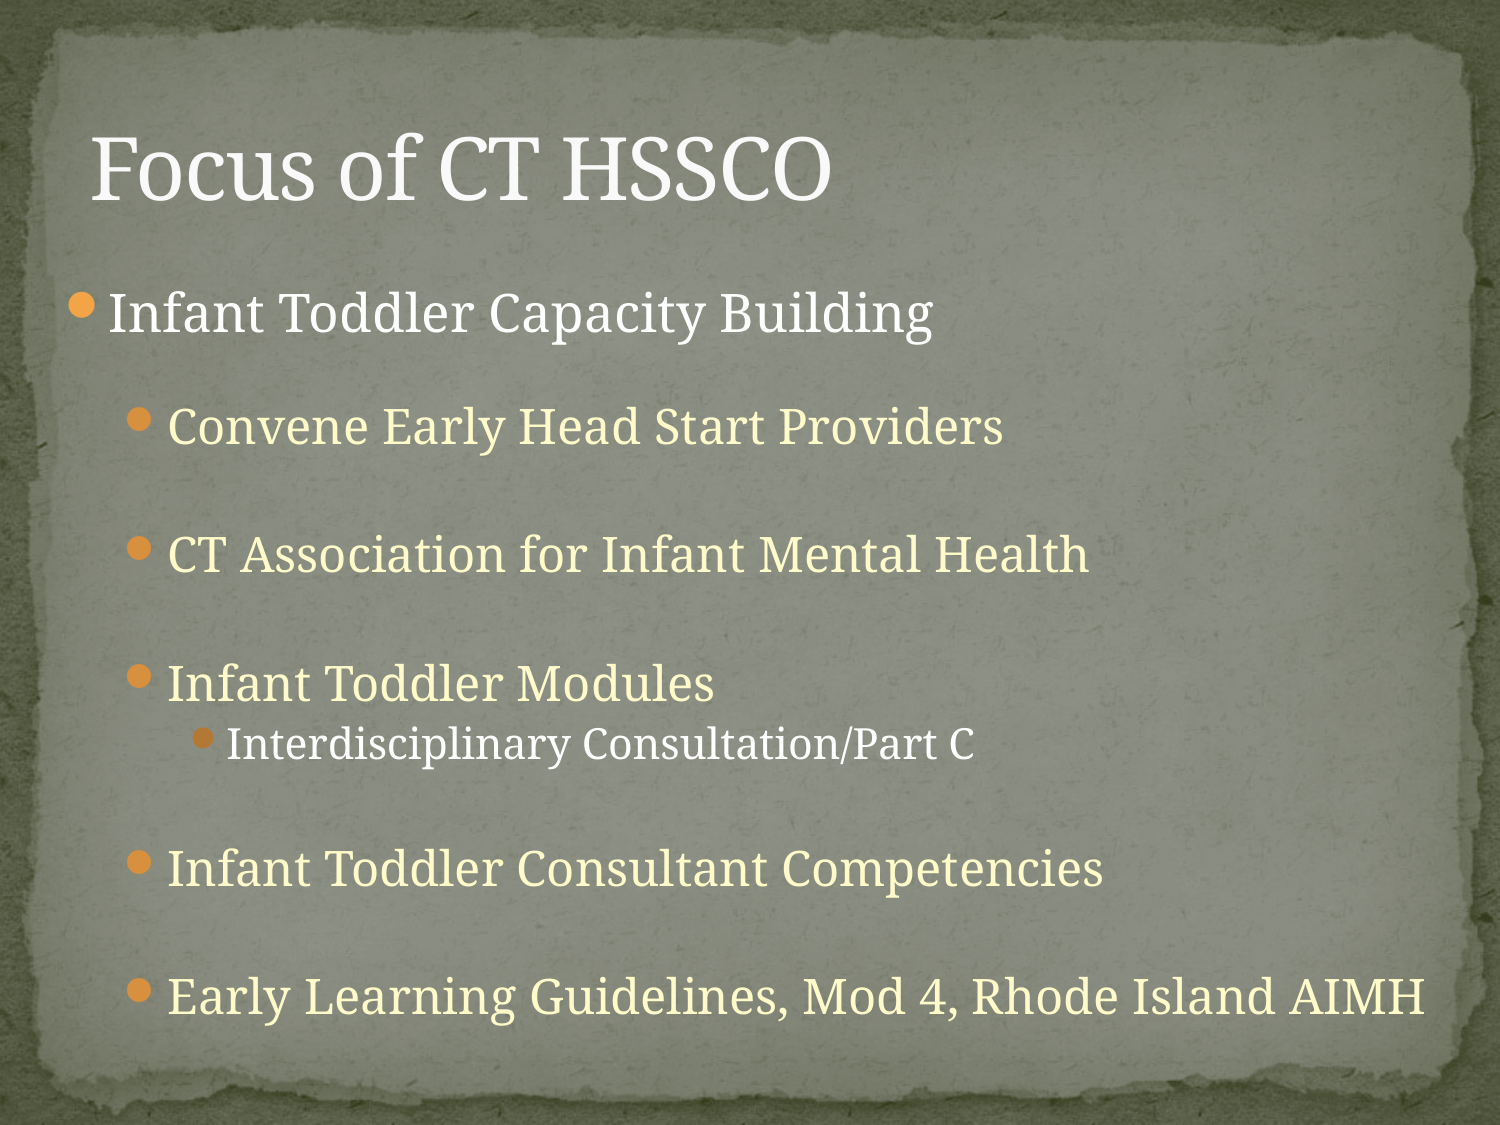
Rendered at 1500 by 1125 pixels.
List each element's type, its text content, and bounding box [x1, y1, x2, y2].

title Focus of CT HSSCO [74, 24, 1425, 225]
list Infant Toddler Capacity Building Convene Early Head Start Providers CT Association for Infant Mental Health Infant Toddler Modules Interdisciplinary Consultation/Part C Infant Toddler Consultant Competencies Early Learning Guidelines, Mod 4, Rhode Island AIMH [50, 237, 1463, 1088]
